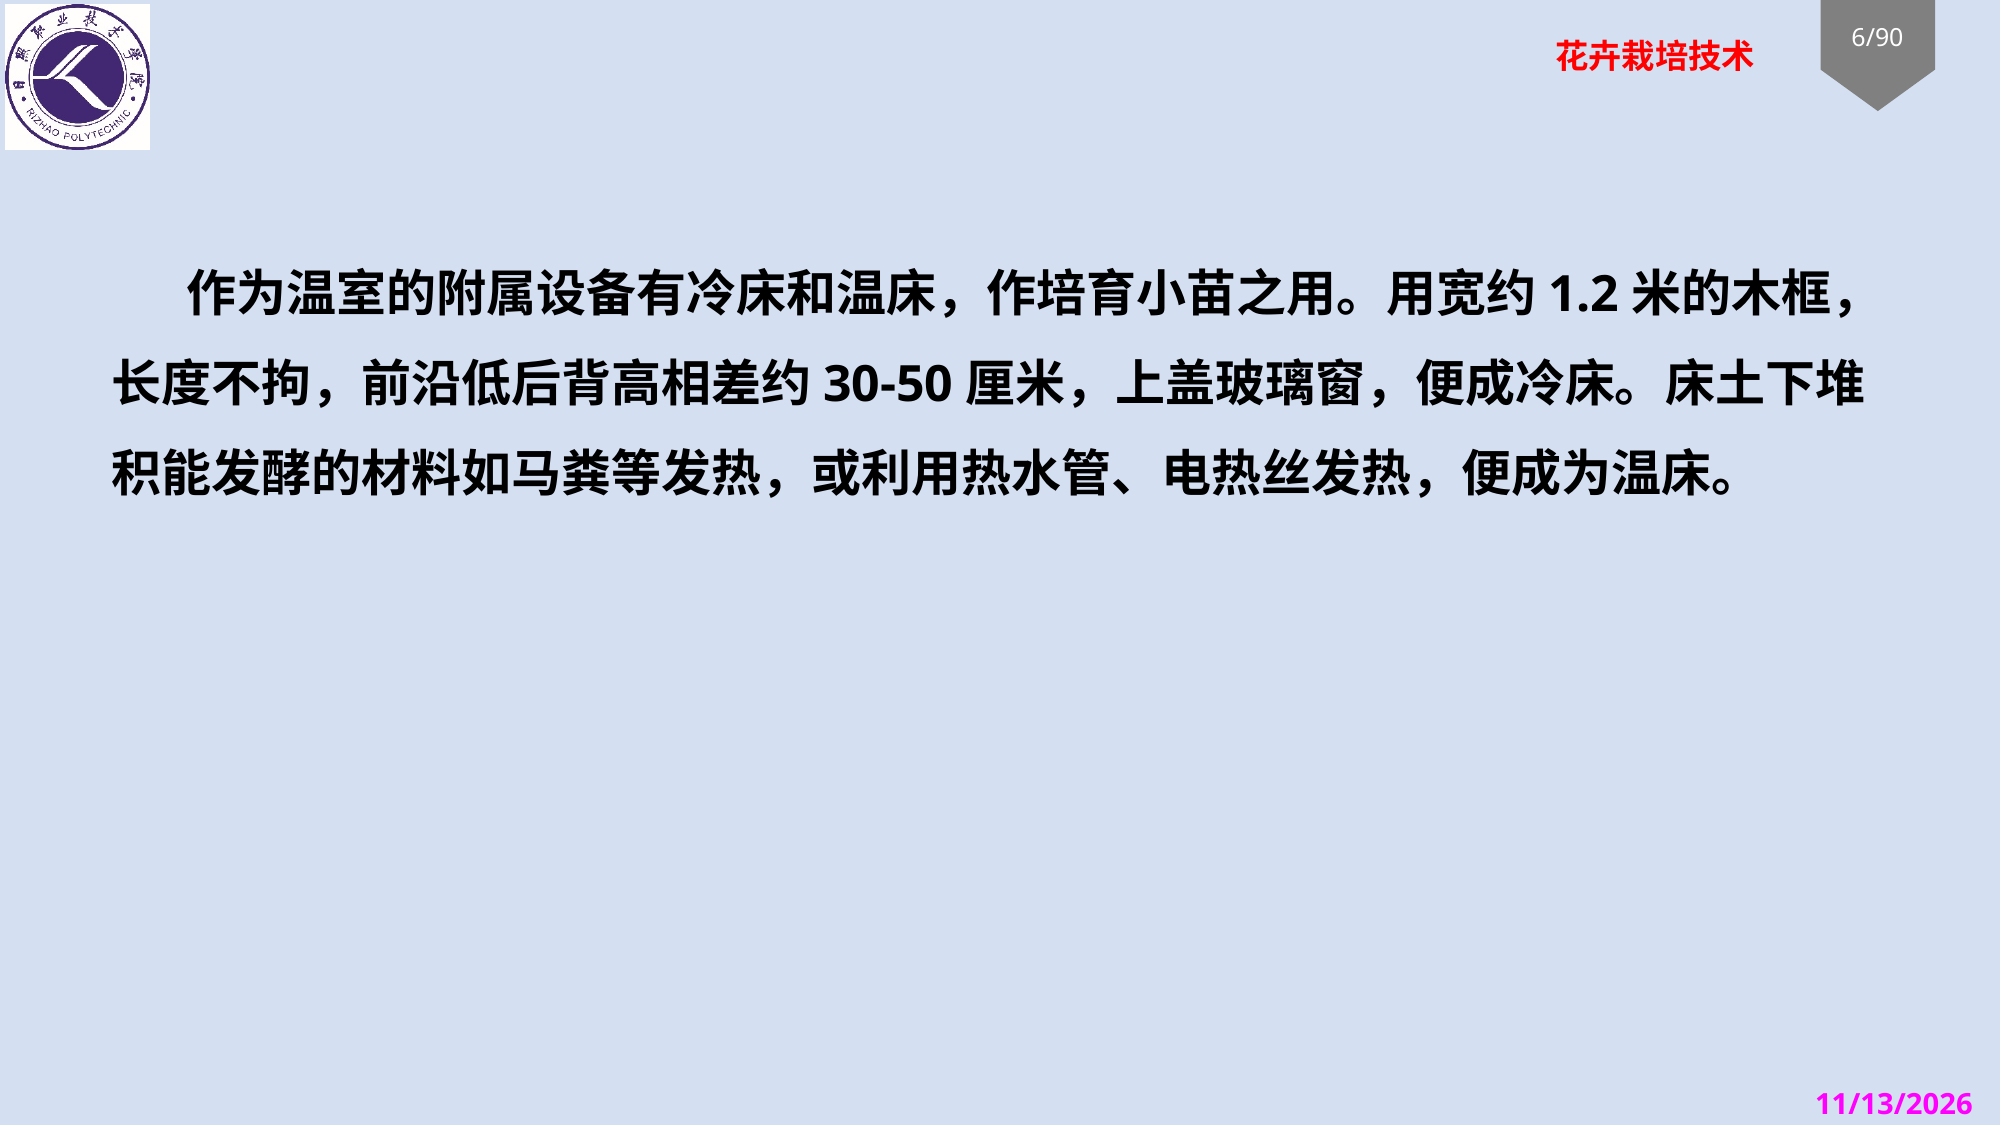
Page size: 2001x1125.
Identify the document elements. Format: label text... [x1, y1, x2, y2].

list 作为温室的附属设备有冷床和温床，作培育小苗之用。用宽约1.2米的木框，长度不拘，前沿低后背高相差约30-50厘米，上盖玻璃窗，便成冷床。床土下堆积能发酵的材料如马粪等发热，或利用热水管、电热丝发热，便成为温床。 [96, 224, 1900, 1040]
picture [5, 4, 150, 150]
